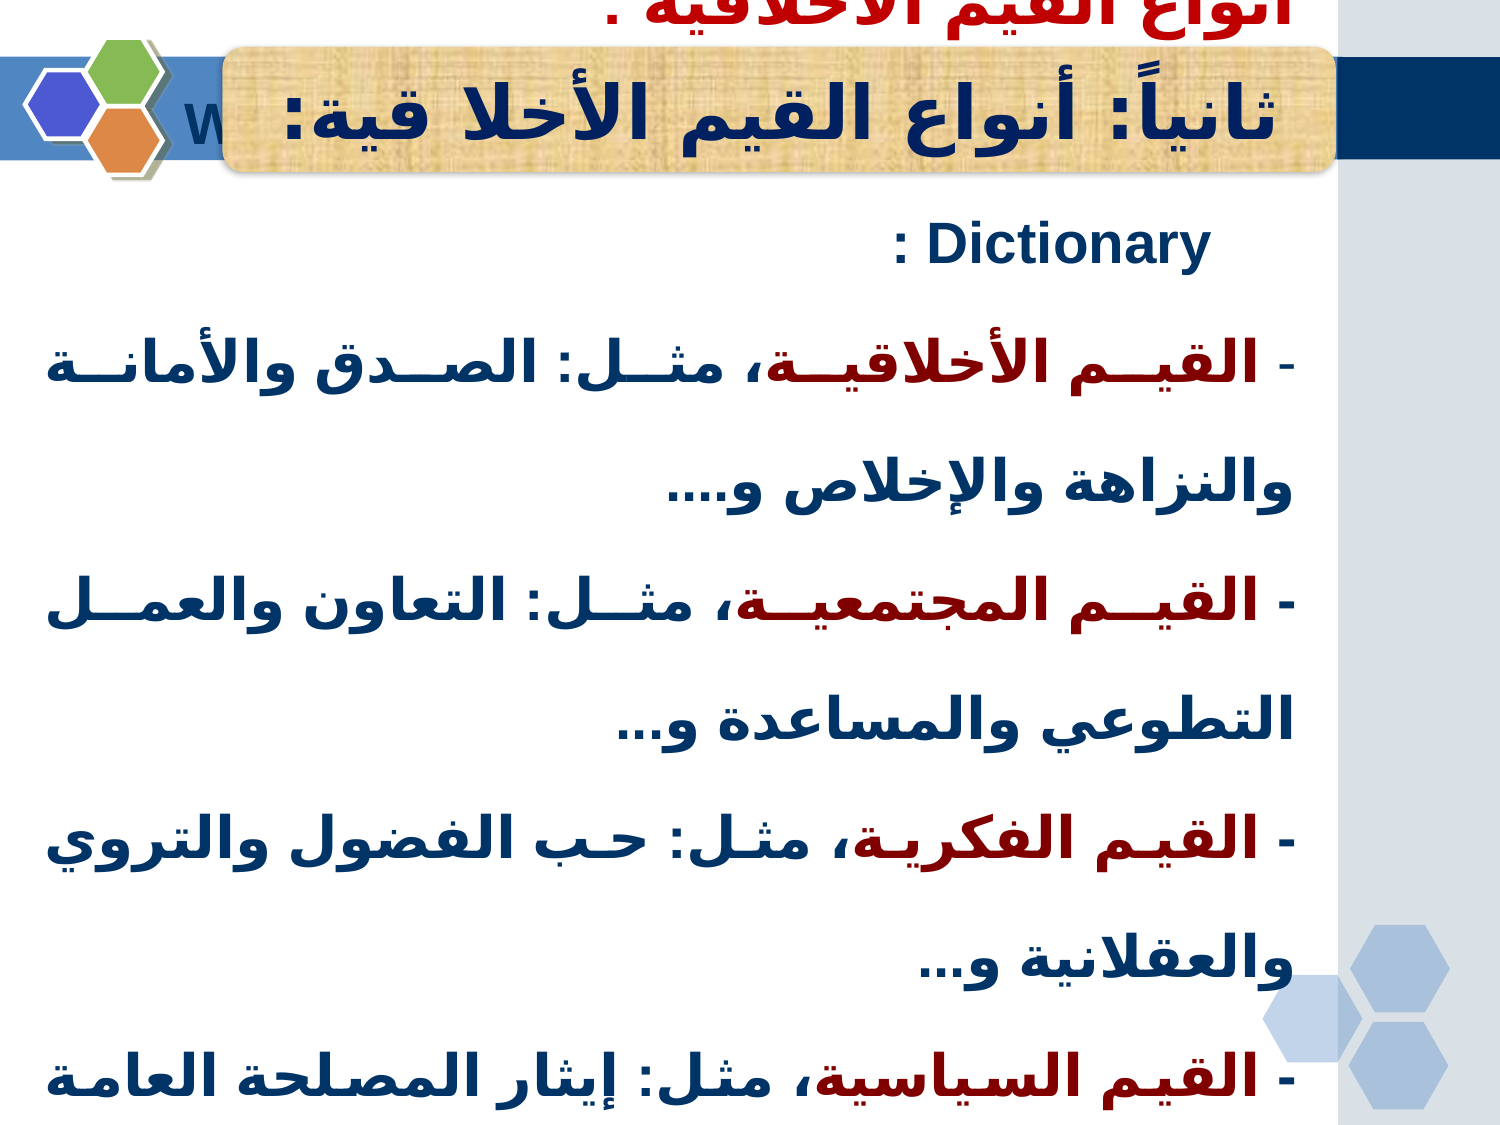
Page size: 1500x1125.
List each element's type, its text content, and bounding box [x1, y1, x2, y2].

text_box ثانياً: أنواع القيم الأخلا قية: [222, 46, 1336, 172]
text_box انواع القيم الاخلاقية : تصنيف قاموس ويبستر Webster Dictionary : - القيم الأخلاقية، مثل: الصدق والأمانة والنزاهة والإخلاص و.... - القيم المجتمعية، مثل: التعاون والعمل التطوعي والمساعدة و... - القيم الفكرية، مثل: حب الفضول والتروي والعقلانية و... - القيم السياسية، مثل: إيثار المصلحة العامة والمواطنة و... [29, 0, 1312, 1125]
